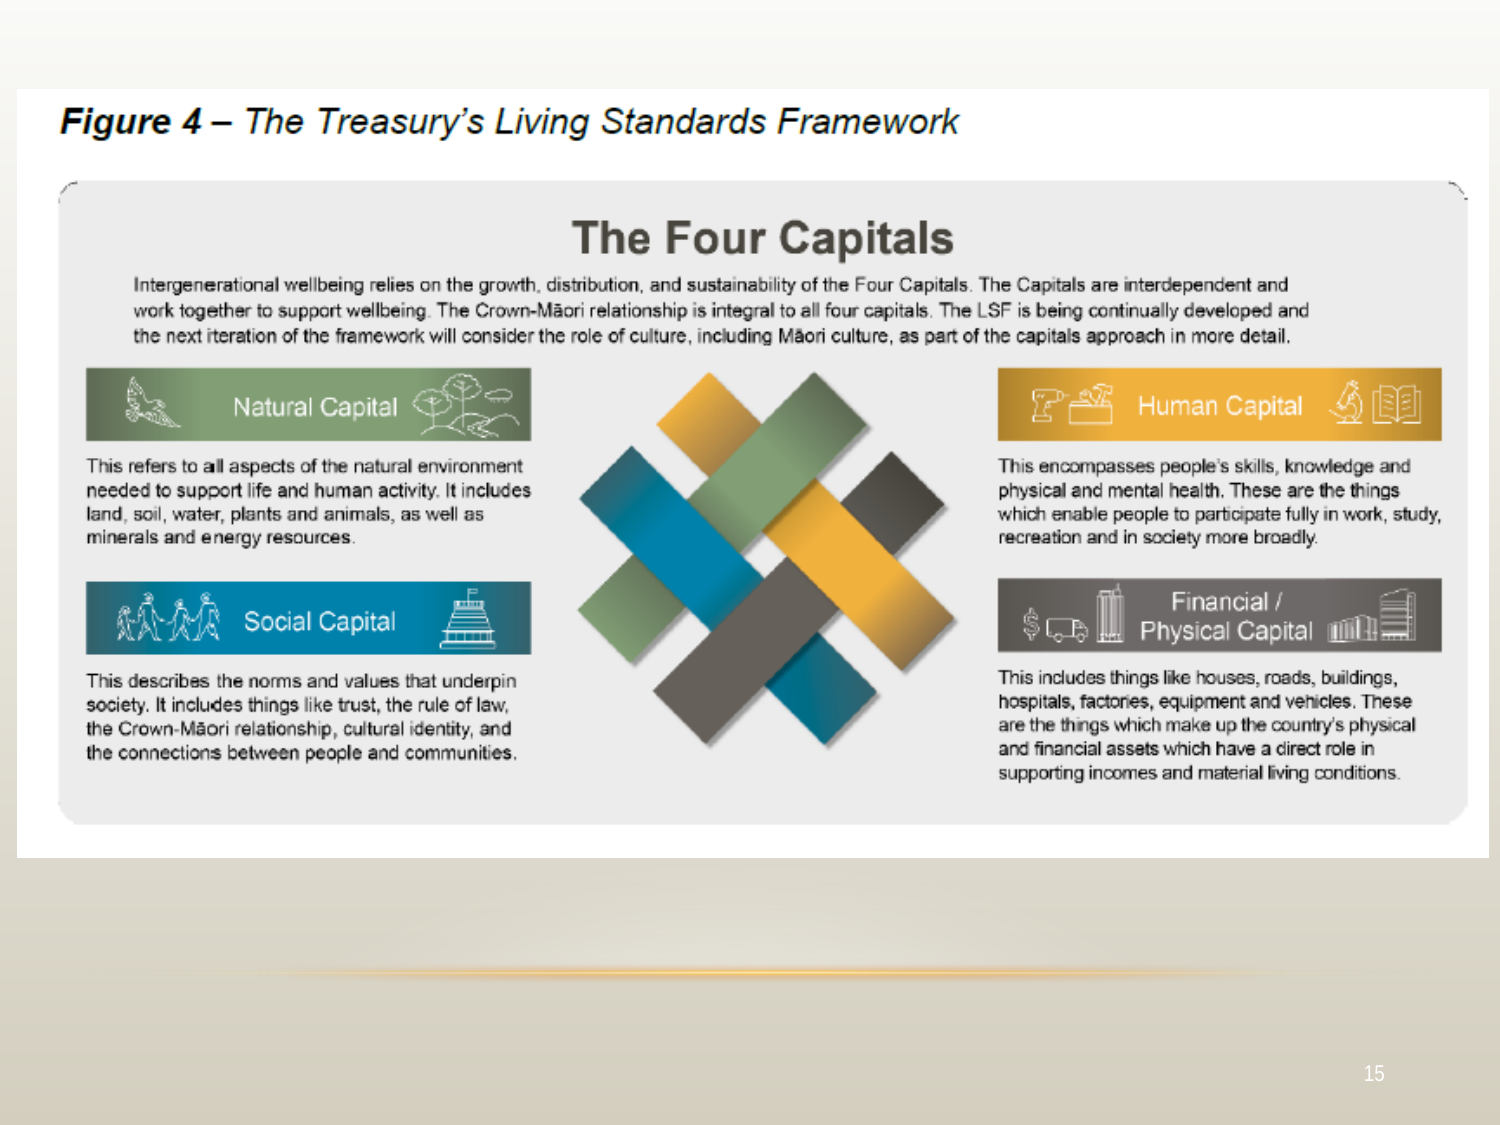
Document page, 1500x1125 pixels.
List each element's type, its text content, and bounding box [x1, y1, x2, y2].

picture [0, 0, 1500, 1125]
slide_number 15 [1237, 1042, 1400, 1103]
